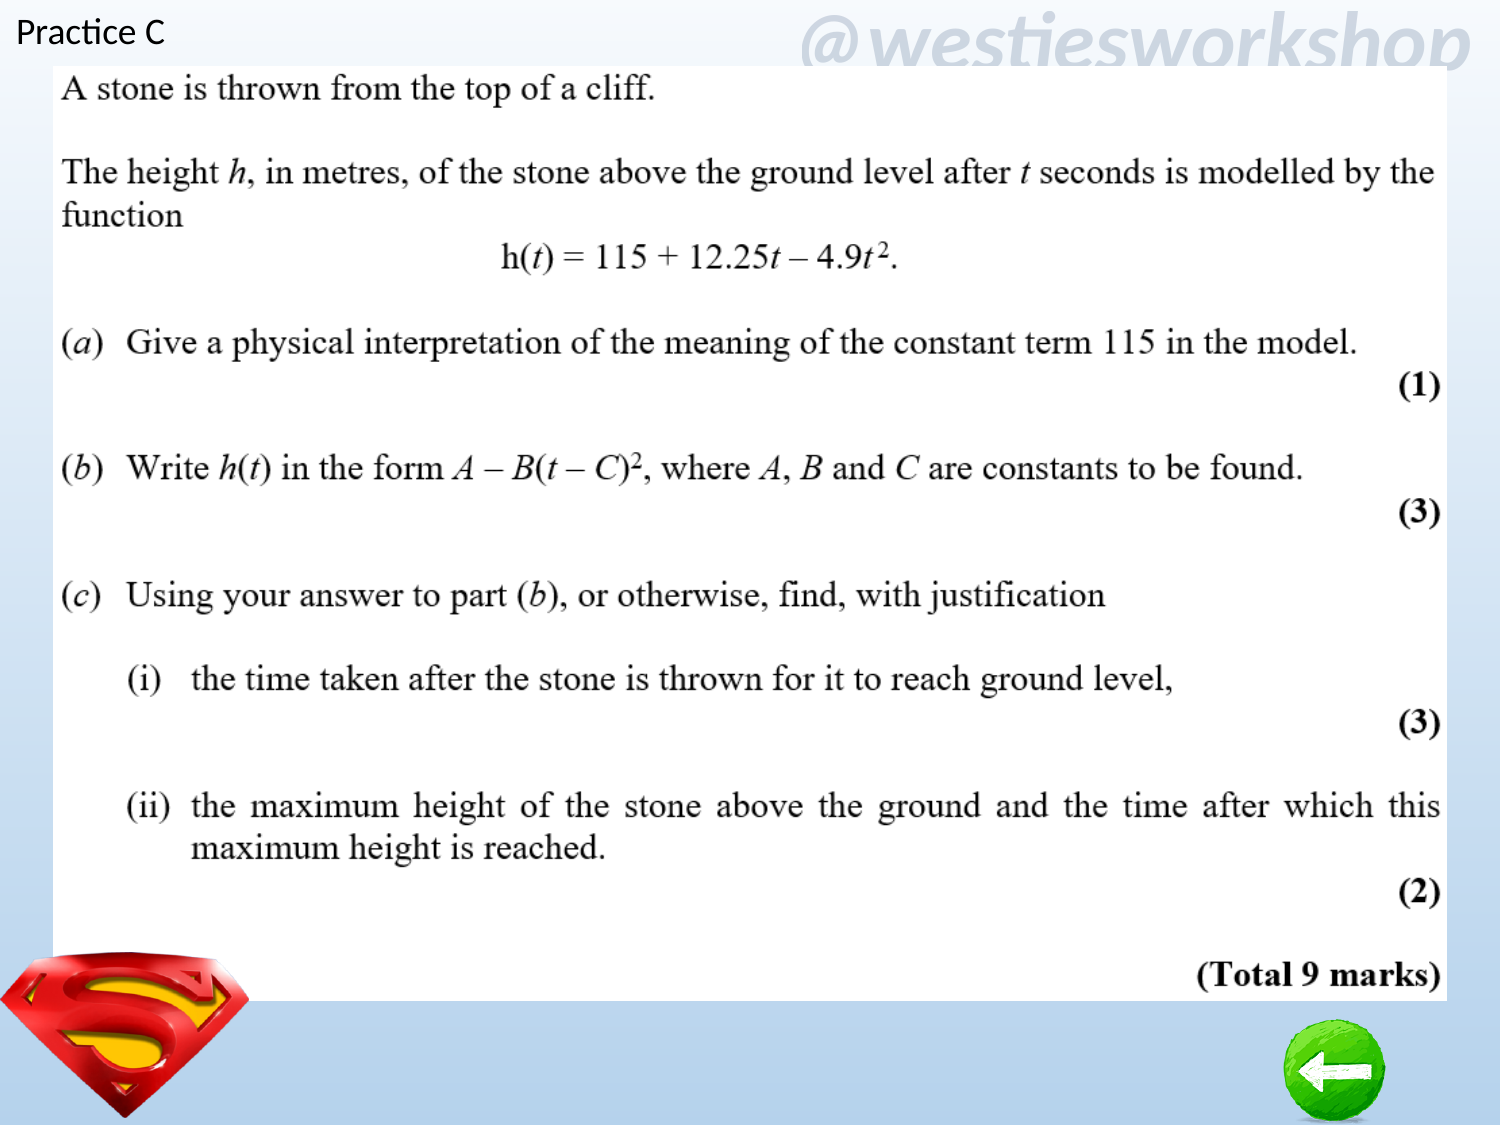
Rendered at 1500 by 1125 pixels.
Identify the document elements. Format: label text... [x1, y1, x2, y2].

picture [1281, 1019, 1387, 1125]
picture [0, 66, 1447, 1118]
text_box Practice C [1, 0, 181, 60]
